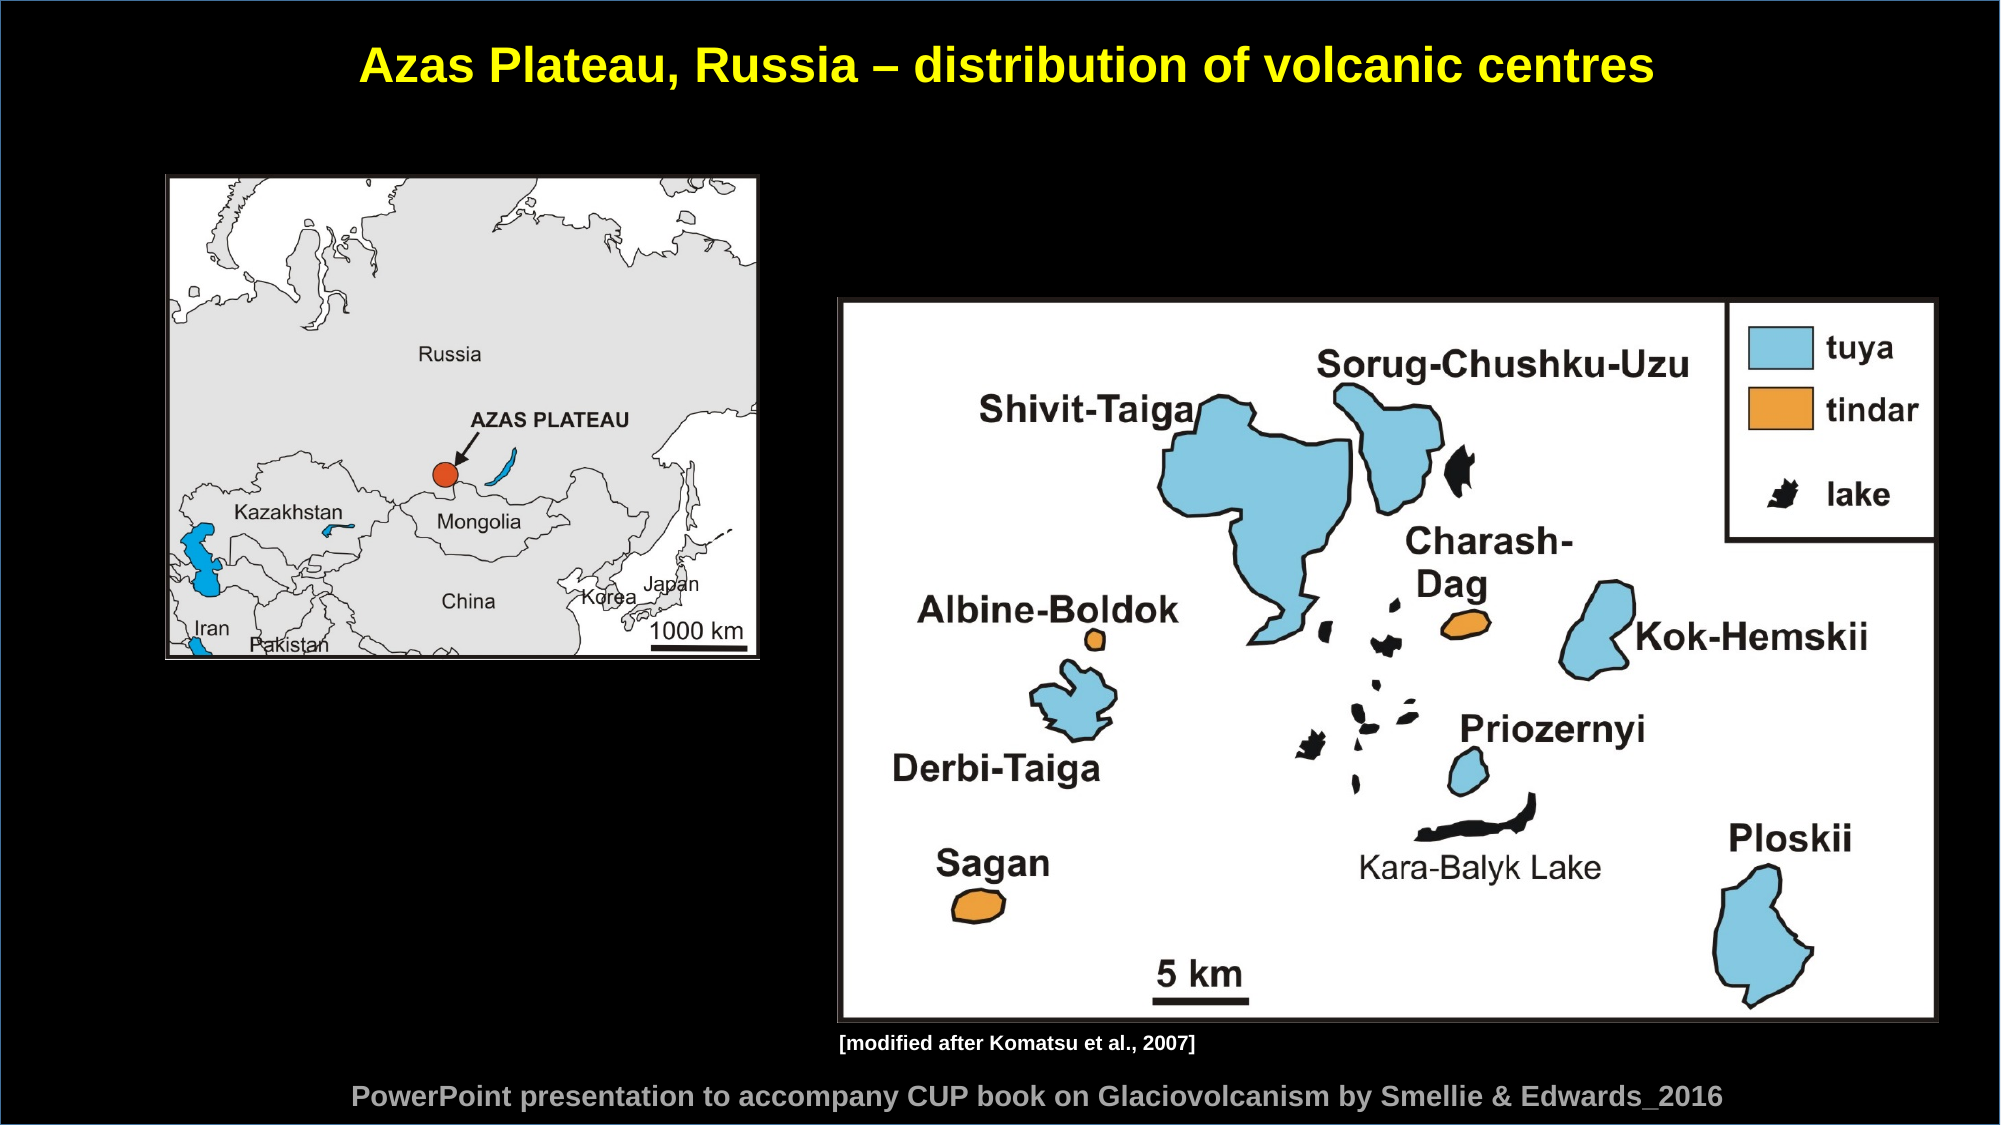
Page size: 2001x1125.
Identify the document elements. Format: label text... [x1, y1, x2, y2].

picture [165, 174, 760, 660]
picture [837, 297, 1939, 1023]
text_box [modified after Komatsu et al., 2007] [824, 1022, 1211, 1062]
text_box Azas Plateau, Russia – distribution of volcanic centres [343, 24, 1672, 100]
